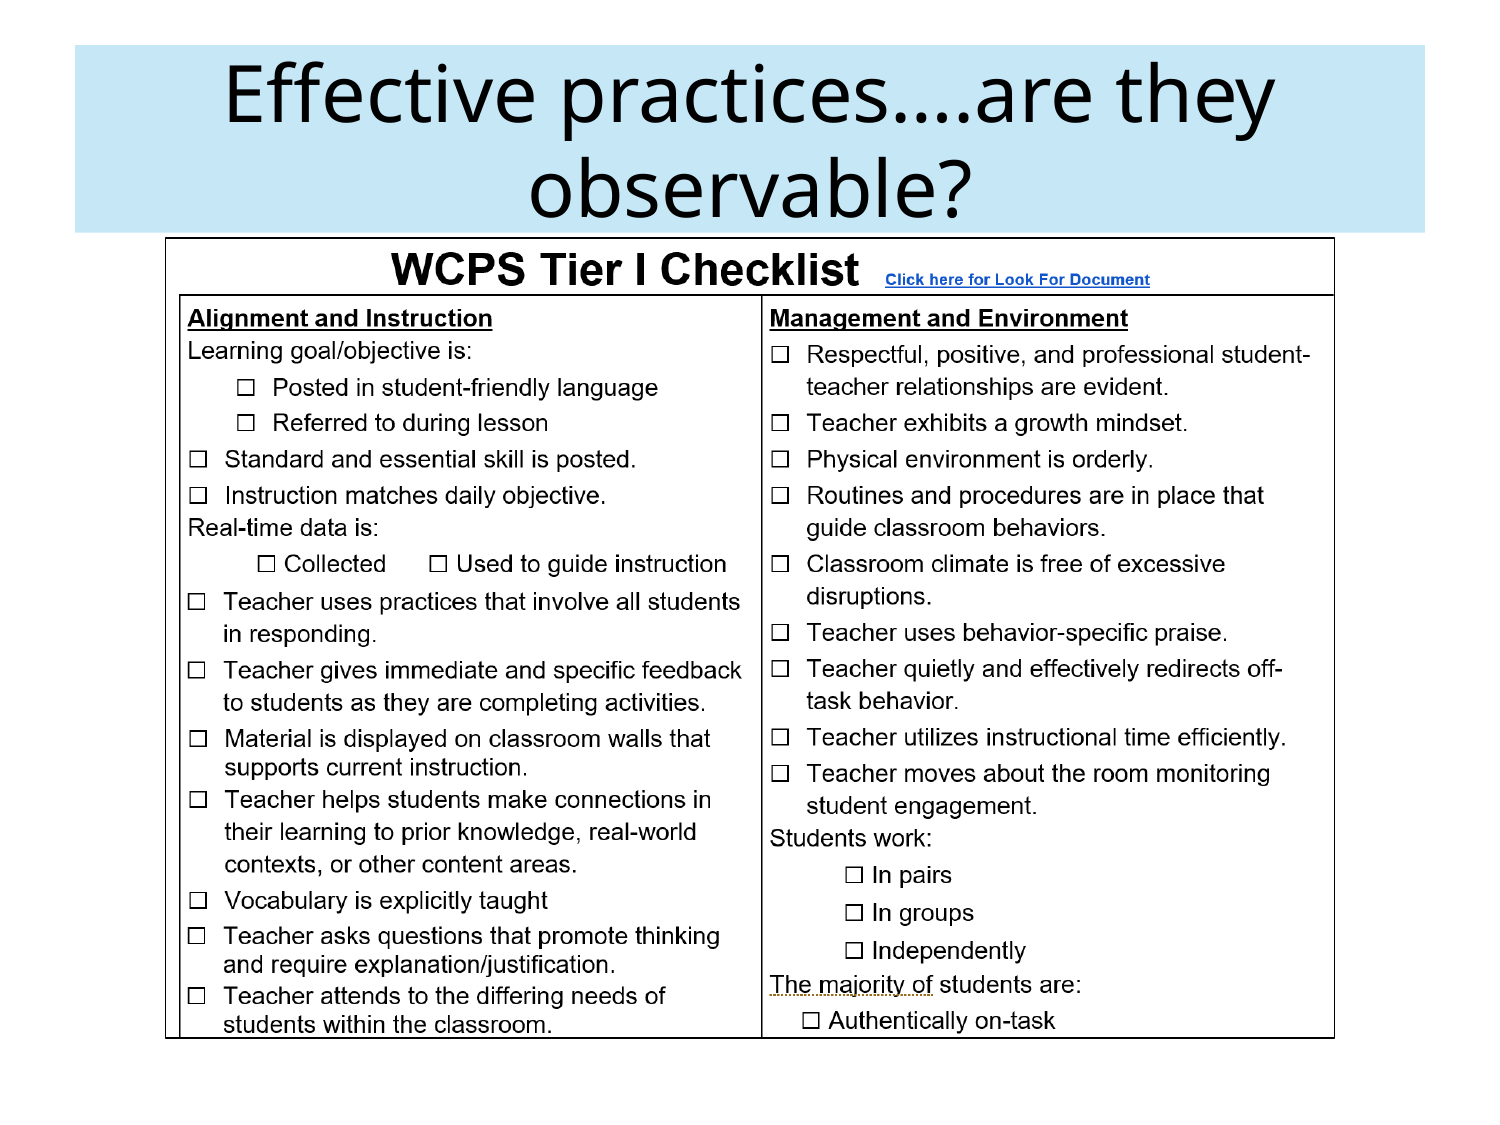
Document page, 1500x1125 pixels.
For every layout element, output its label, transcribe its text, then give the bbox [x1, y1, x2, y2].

title Effective practices….are they observable? [75, 45, 1425, 233]
picture [166, 238, 1334, 1038]
